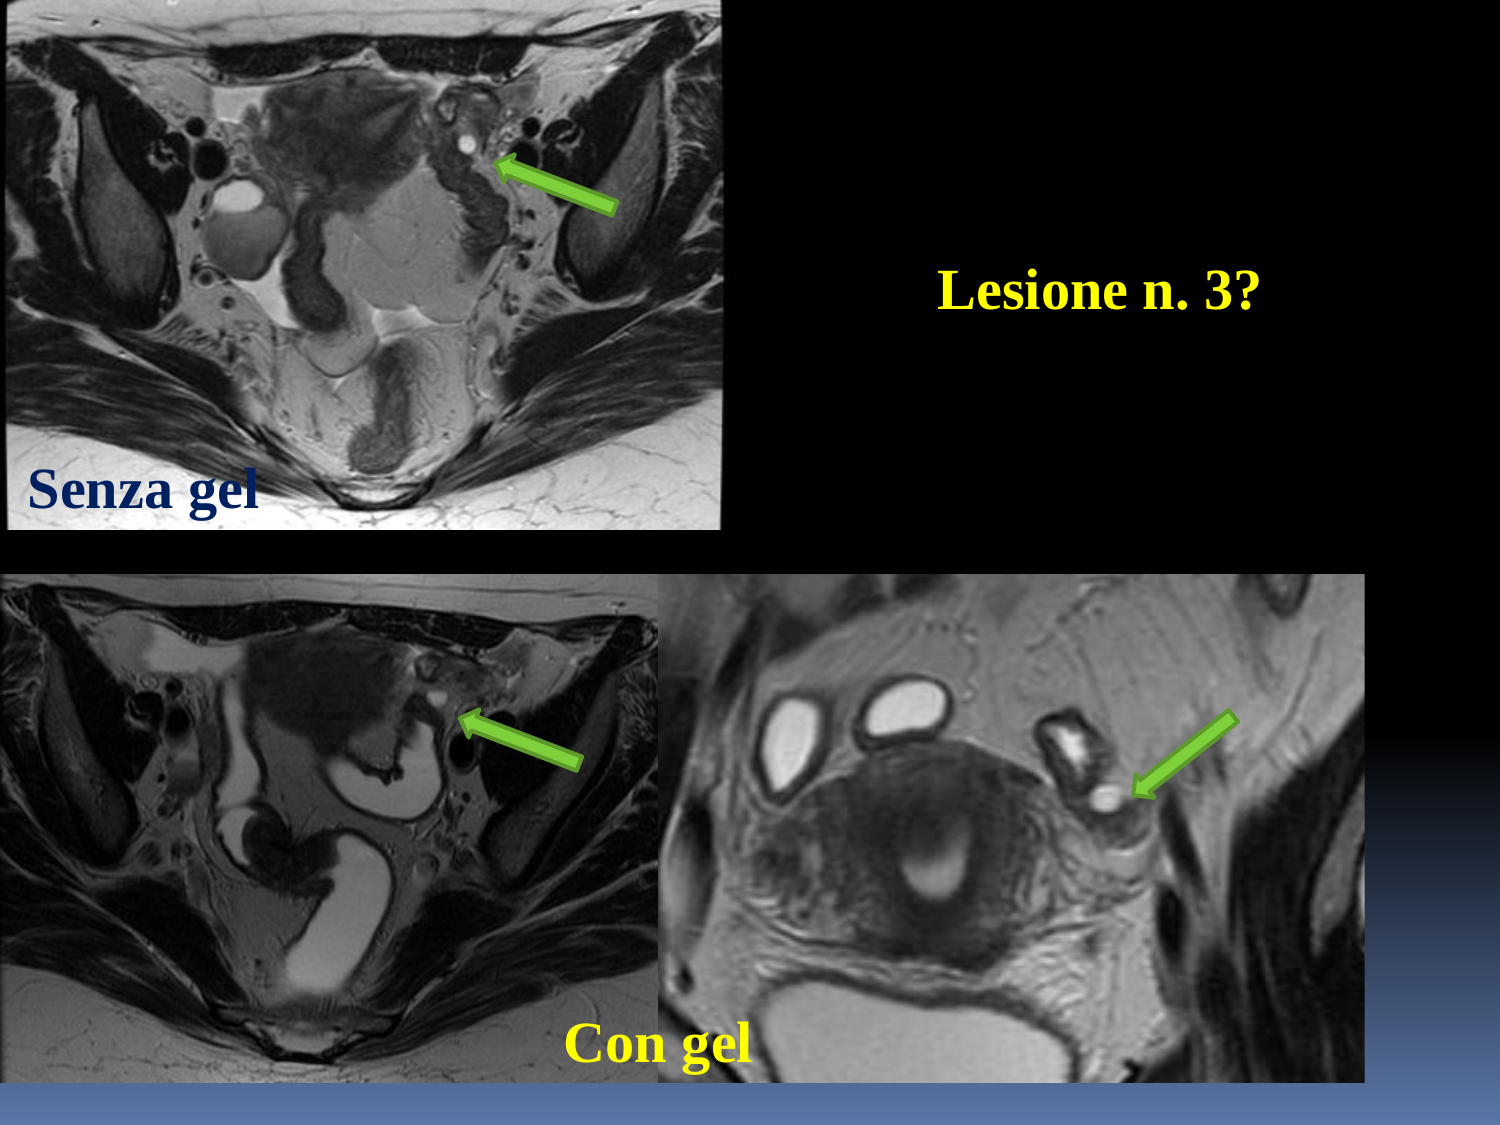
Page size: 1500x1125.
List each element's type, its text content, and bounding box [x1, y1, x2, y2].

picture [0, 574, 1365, 1083]
text_box Lesione n. 3? [903, 243, 1298, 329]
picture [0, 0, 731, 530]
